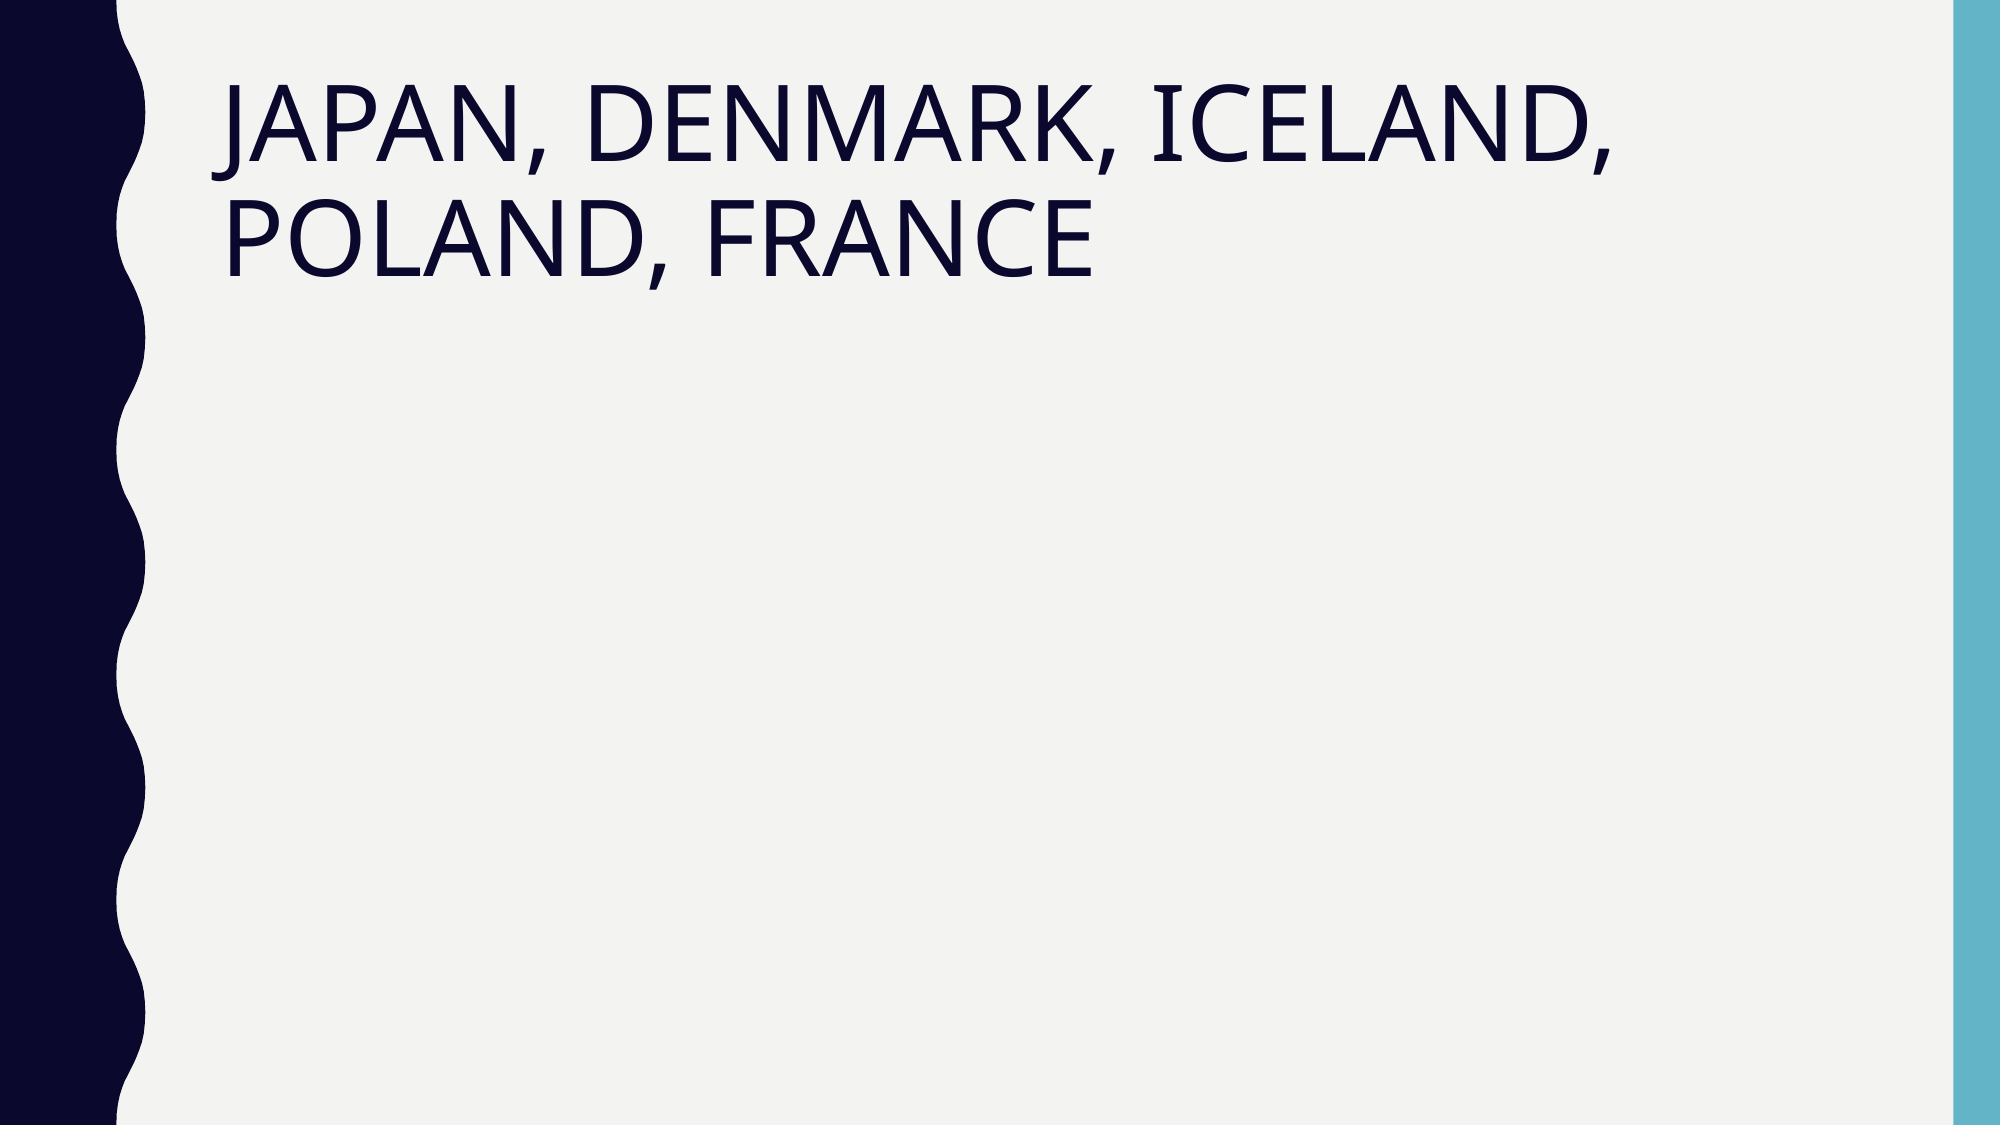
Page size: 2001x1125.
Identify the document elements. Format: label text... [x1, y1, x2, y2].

title JAPAN, DENMARK, ICELAND, POLAND, FRANCE [205, 62, 1875, 308]
